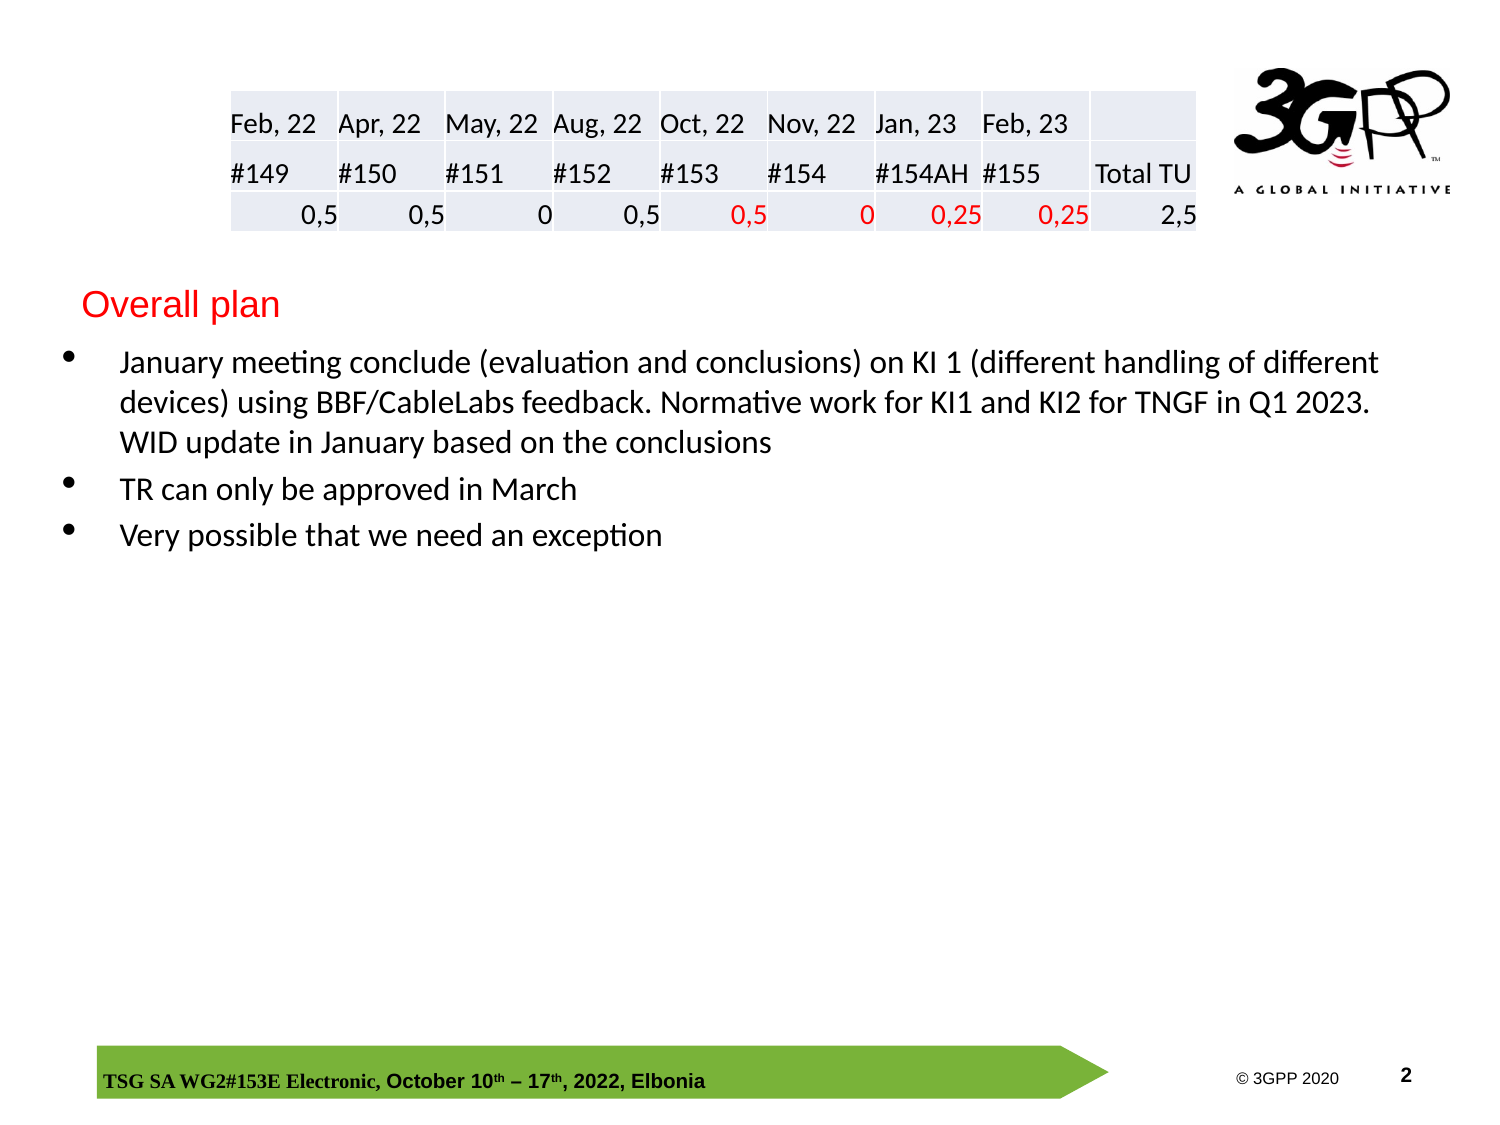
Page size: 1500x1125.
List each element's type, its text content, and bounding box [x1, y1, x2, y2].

table_cell #155 [983, 141, 1089, 190]
table_cell 0 [768, 192, 874, 231]
table_cell 0,5 [339, 192, 444, 231]
table_header Aug, 22 [554, 91, 659, 140]
table_cell #152 [554, 141, 659, 190]
table_header [1091, 91, 1196, 140]
text_box Overall plan [66, 272, 341, 333]
table_cell 2,5 [1091, 192, 1196, 231]
table_cell Total TU [1091, 141, 1196, 190]
picture [1234, 68, 1450, 194]
table_cell 0,25 [983, 192, 1089, 231]
table_cell 0 [446, 192, 552, 231]
table_header Feb, 23 [983, 91, 1089, 140]
table_cell 0,5 [554, 192, 659, 231]
table_cell 0,25 [876, 192, 981, 231]
table_cell 0,5 [231, 192, 337, 231]
table_header Oct, 22 [661, 91, 767, 140]
table_header Apr, 22 [339, 91, 444, 140]
table_cell #154AH [876, 141, 981, 190]
table_header Nov, 22 [768, 91, 874, 140]
table_header Feb, 22 [231, 91, 337, 140]
table_cell 0,5 [661, 192, 767, 231]
table_cell #150 [339, 141, 444, 190]
list January meeting conclude (evaluation and conclusions) on KI 1 (different handling of different devices) using BBF/CableLabs feedback. Normative work for KI1 and KI2 for TNGF in Q1 2023. WID update in January based on the conclusions TR can only be approved in March Very possible that we need an exception [48, 333, 1452, 1125]
table_header May, 22 [446, 91, 552, 140]
table_cell #149 [231, 141, 337, 190]
table_header Jan, 23 [876, 91, 981, 140]
table_cell #153 [661, 141, 767, 190]
table_cell #154 [768, 141, 874, 190]
table_cell #151 [446, 141, 552, 190]
